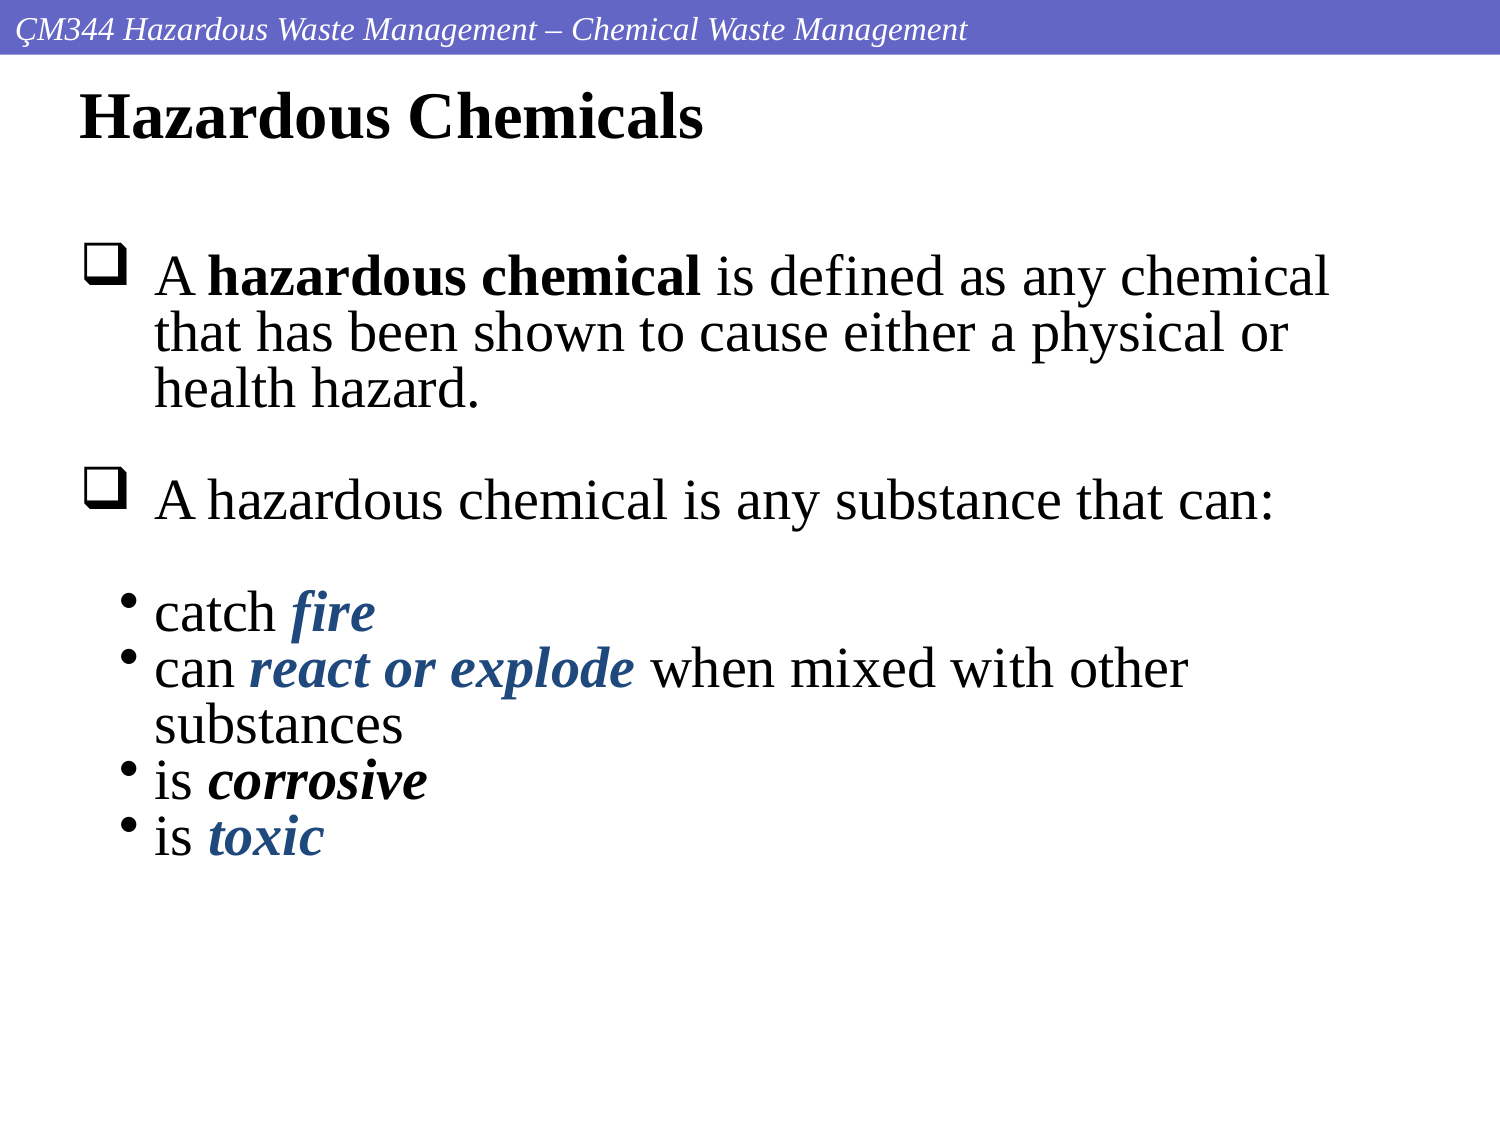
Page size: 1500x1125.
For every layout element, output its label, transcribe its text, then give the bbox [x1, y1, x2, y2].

text_box A hazardous chemical is defined as any chemical that has been shown to cause either a physical or health hazard. A hazardous chemical is any substance that can: catch fire can react or explode when mixed with other substances is corrosive is toxic [64, 243, 1447, 945]
text_box ÇM344 Hazardous Waste Management – Chemical Waste Management [0, 0, 1500, 55]
text_box Hazardous Chemicals [64, 64, 869, 160]
